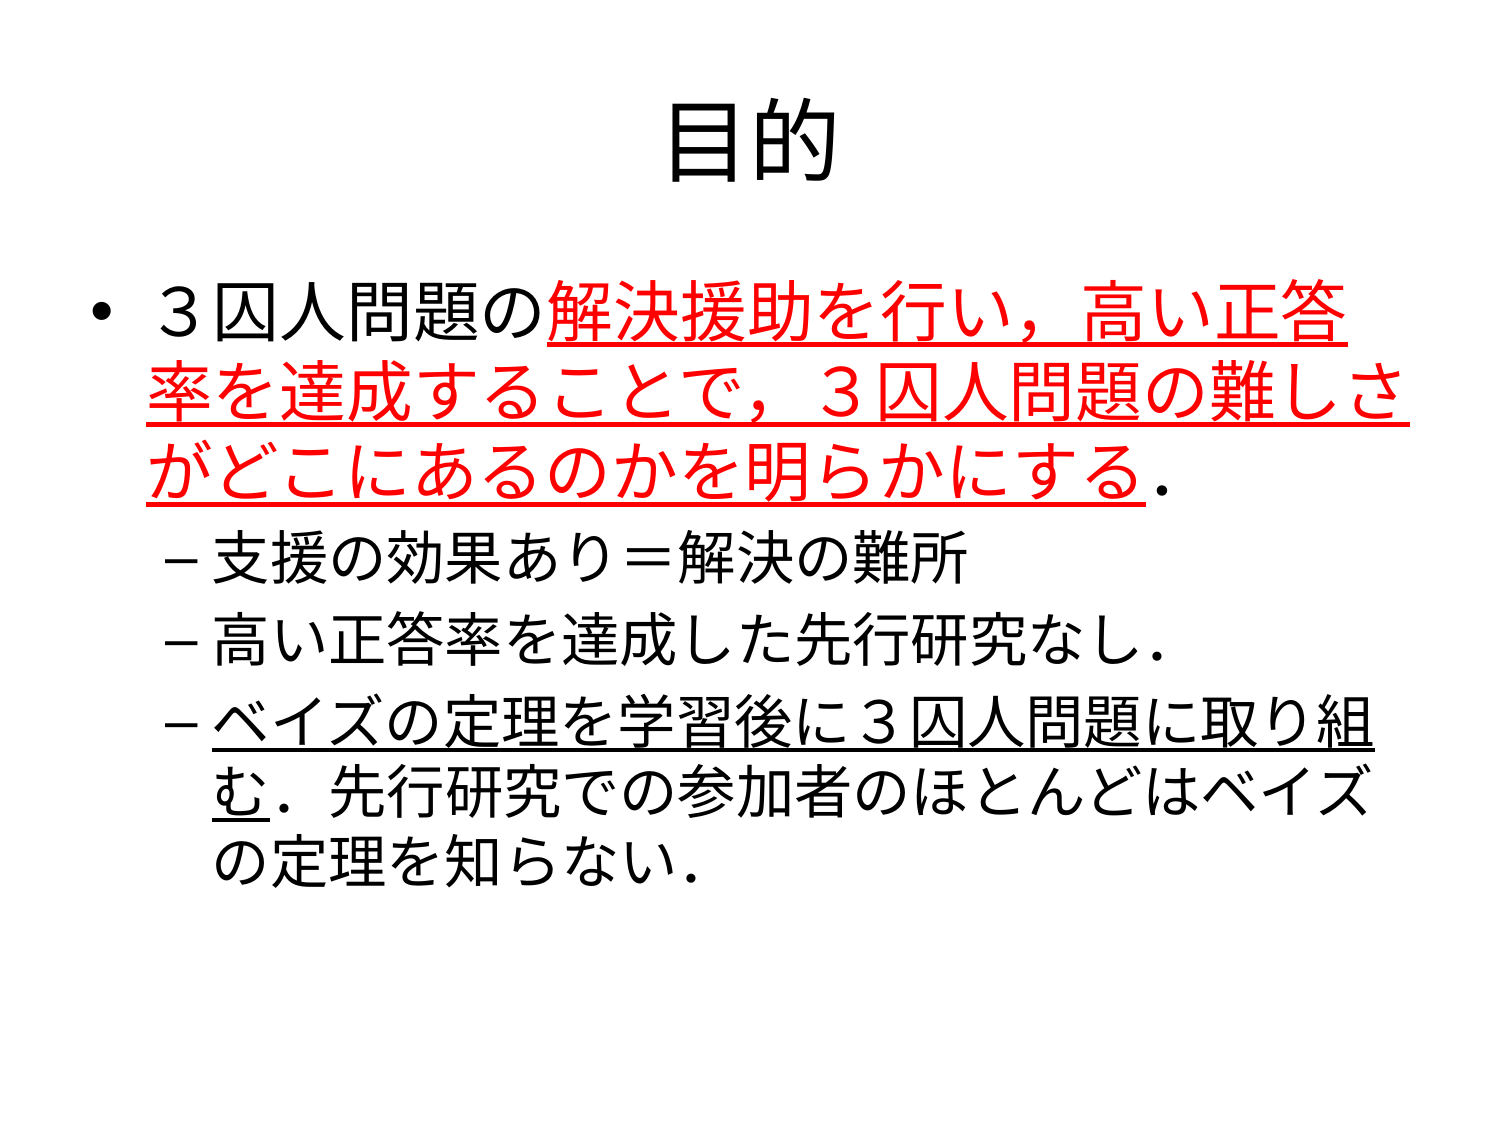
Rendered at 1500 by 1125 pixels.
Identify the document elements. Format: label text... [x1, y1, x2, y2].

title 目的 [75, 45, 1425, 233]
list ３囚人問題の解決援助を行い，高い正答率を達成することで，３囚人問題の難しさがどこにあるのかを明らかにする． 支援の効果あり＝解決の難所 高い正答率を達成した先行研究なし． ベイズの定理を学習後に３囚人問題に取り組む．先行研究での参加者のほとんどはベイズの定理を知らない． [75, 262, 1425, 1005]
